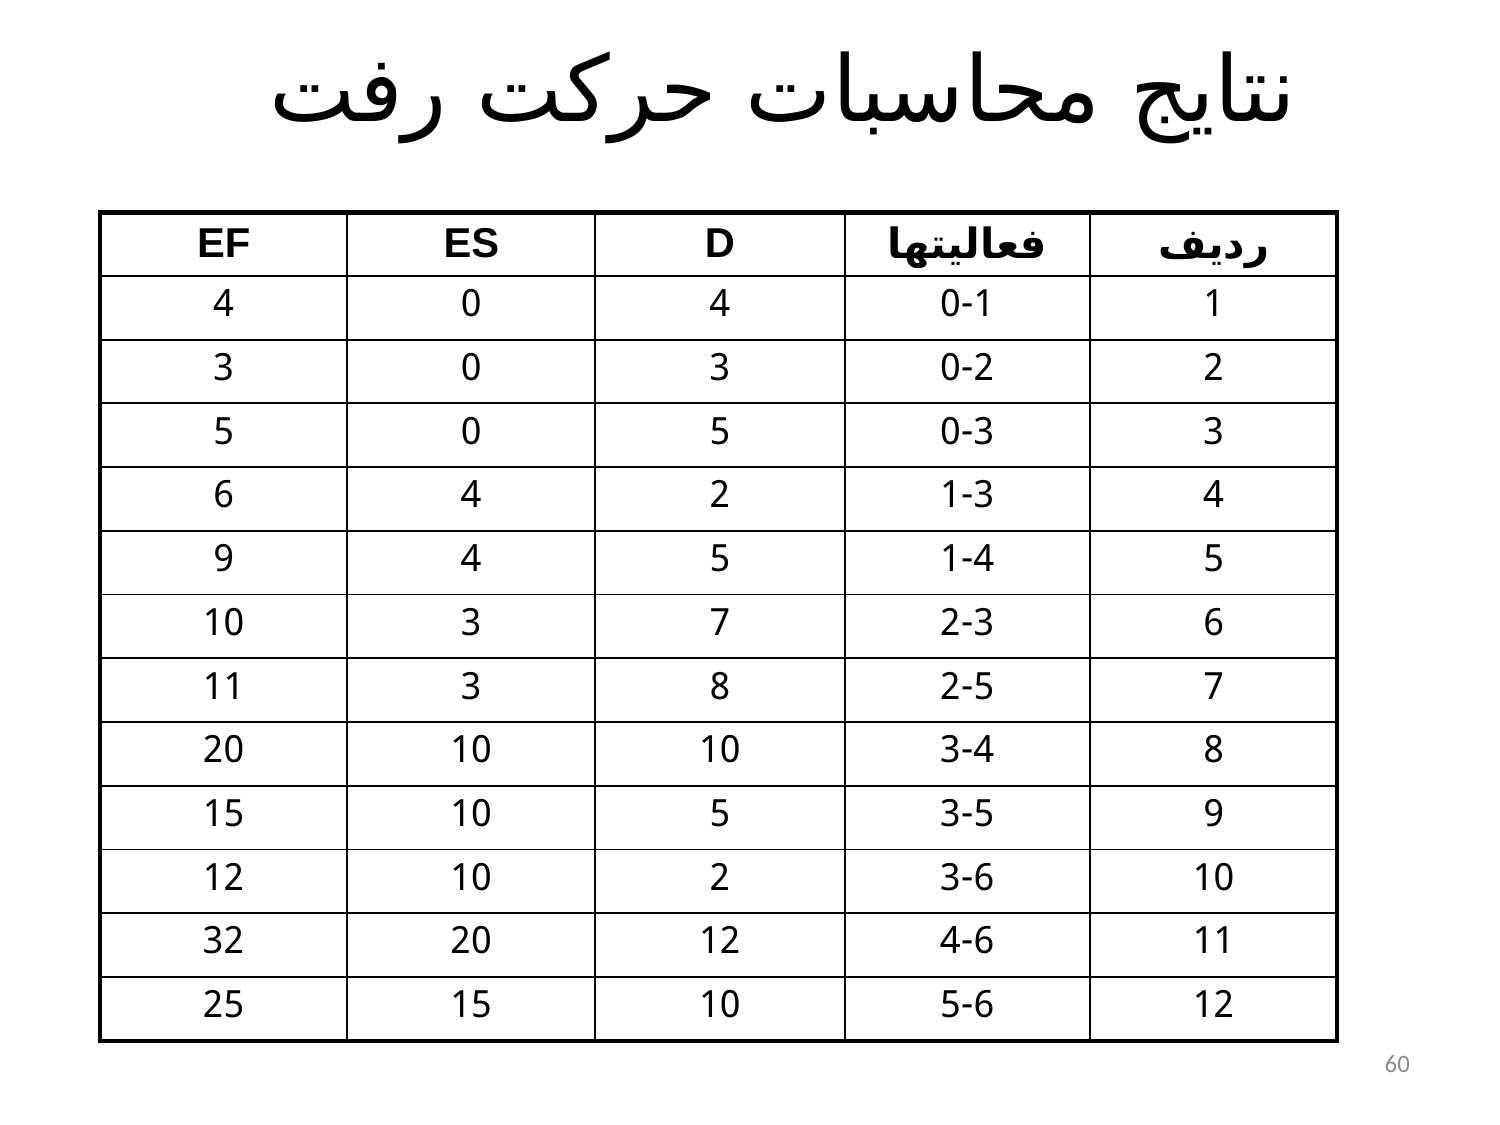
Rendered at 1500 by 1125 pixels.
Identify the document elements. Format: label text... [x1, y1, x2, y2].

table_cell 3 [348, 595, 594, 657]
slide_number 60 [1074, 1025, 1425, 1100]
table_cell 6 [1091, 595, 1335, 657]
table_cell 10 [102, 595, 346, 657]
table_cell 2-3 [846, 595, 1089, 657]
table_cell 20 [102, 723, 346, 785]
table_cell 4 [1091, 468, 1335, 530]
table_cell 3 [596, 341, 844, 402]
table_cell 2 [1091, 341, 1335, 402]
table_cell 12 [596, 914, 844, 976]
table_cell 5 [596, 787, 844, 849]
table_cell 10 [596, 978, 844, 1039]
table_cell 5 [1091, 532, 1335, 594]
table_cell 3 [348, 659, 594, 721]
table_cell 7 [596, 595, 844, 657]
table_cell 5 [102, 404, 346, 466]
table_cell 8 [596, 659, 844, 721]
table_cell 11 [1091, 914, 1335, 976]
table_cell 0-2 [846, 341, 1089, 402]
table_cell 3-5 [846, 787, 1089, 849]
table_cell 0 [348, 404, 594, 466]
table_cell 3-4 [846, 723, 1089, 785]
table_cell 10 [348, 787, 594, 849]
title نتايج محاسبات حرکت رفت [75, 20, 1313, 150]
table_cell 10 [596, 723, 844, 785]
table_cell 4 [348, 532, 594, 594]
table_cell 4 [596, 277, 844, 339]
table_cell 3 [1091, 404, 1335, 466]
table_cell 32 [102, 914, 346, 976]
table_cell 2 [596, 850, 844, 912]
table_cell 9 [1091, 787, 1335, 849]
table_cell 8 [1091, 723, 1335, 785]
table_header فعاليتها [846, 215, 1089, 275]
table_cell 5-6 [846, 978, 1089, 1039]
table_cell 6 [102, 468, 346, 530]
table_cell 0-3 [846, 404, 1089, 466]
table_cell 2-5 [846, 659, 1089, 721]
table_cell 0 [348, 341, 594, 402]
table_cell 9 [102, 532, 346, 594]
table_cell 12 [102, 850, 346, 912]
table_header ES [348, 215, 594, 275]
table_cell 1 [1091, 277, 1335, 339]
table_cell 4 [348, 468, 594, 530]
table_cell 4-6 [846, 914, 1089, 976]
table_cell 12 [1091, 978, 1335, 1039]
table_cell 0-1 [846, 277, 1089, 339]
table_header رديف [1091, 215, 1335, 275]
table_cell 0 [348, 277, 594, 339]
table_cell 20 [348, 914, 594, 976]
table_cell 3-6 [846, 850, 1089, 912]
table_cell 1-3 [846, 468, 1089, 530]
table_cell 5 [596, 532, 844, 594]
table_cell 5 [596, 404, 844, 466]
table_cell 15 [102, 787, 346, 849]
table_cell 11 [102, 659, 346, 721]
table_cell 2 [596, 468, 844, 530]
table_cell 7 [1091, 659, 1335, 721]
table_header EF [102, 215, 346, 275]
table_cell 10 [348, 723, 594, 785]
table_cell 3 [102, 341, 346, 402]
table_cell 4 [102, 277, 346, 339]
table_cell 25 [102, 978, 346, 1039]
table_header D [596, 215, 844, 275]
table_cell 1-4 [846, 532, 1089, 594]
table_cell 10 [1091, 850, 1335, 912]
table_cell 10 [348, 850, 594, 912]
table_cell 15 [348, 978, 594, 1039]
